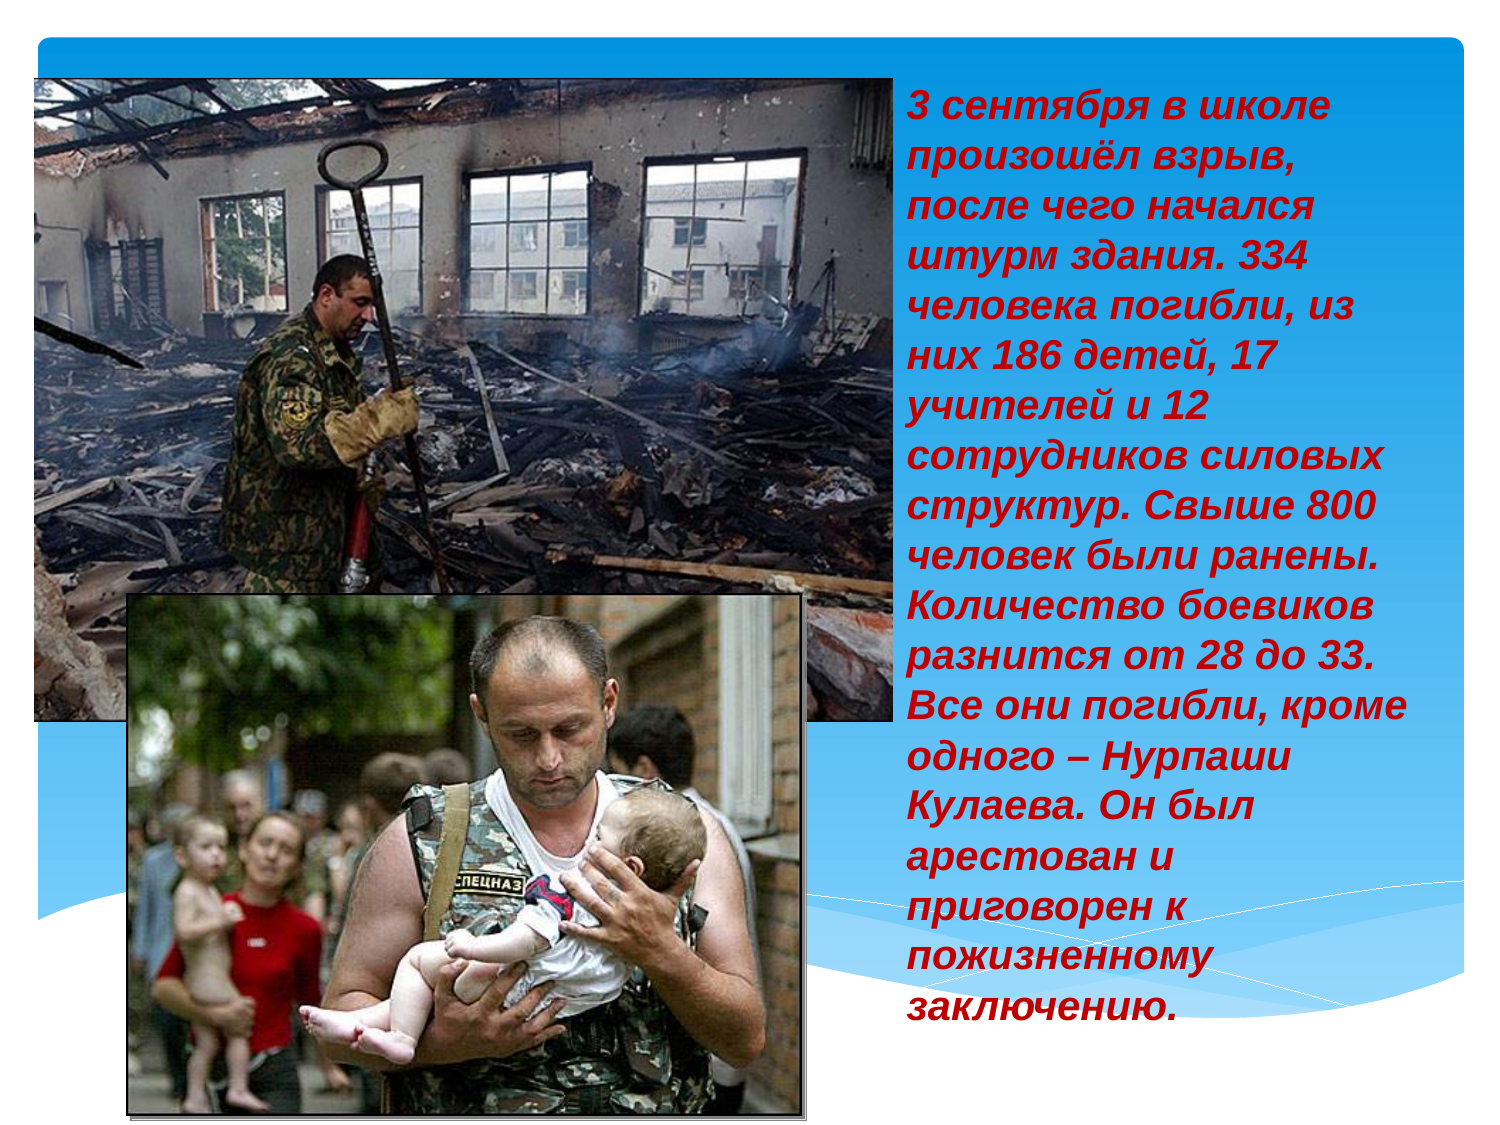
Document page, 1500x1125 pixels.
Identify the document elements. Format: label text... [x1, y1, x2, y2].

title 3 сентября в школе произошёл взрыв, после чего начался штурм здания. 334 человека погибли, из них 186 детей, 17 учителей и 12 сотрудников силовых структур. Свыше 800 человек были ранены. Количество боевиков разнится от 28 до 33. Все они погибли, кроме одного – Нурпаши Кулаева. Он был арестован и приговорен к пожизненному заключению. [891, 39, 1425, 1086]
picture [34, 77, 894, 1115]
